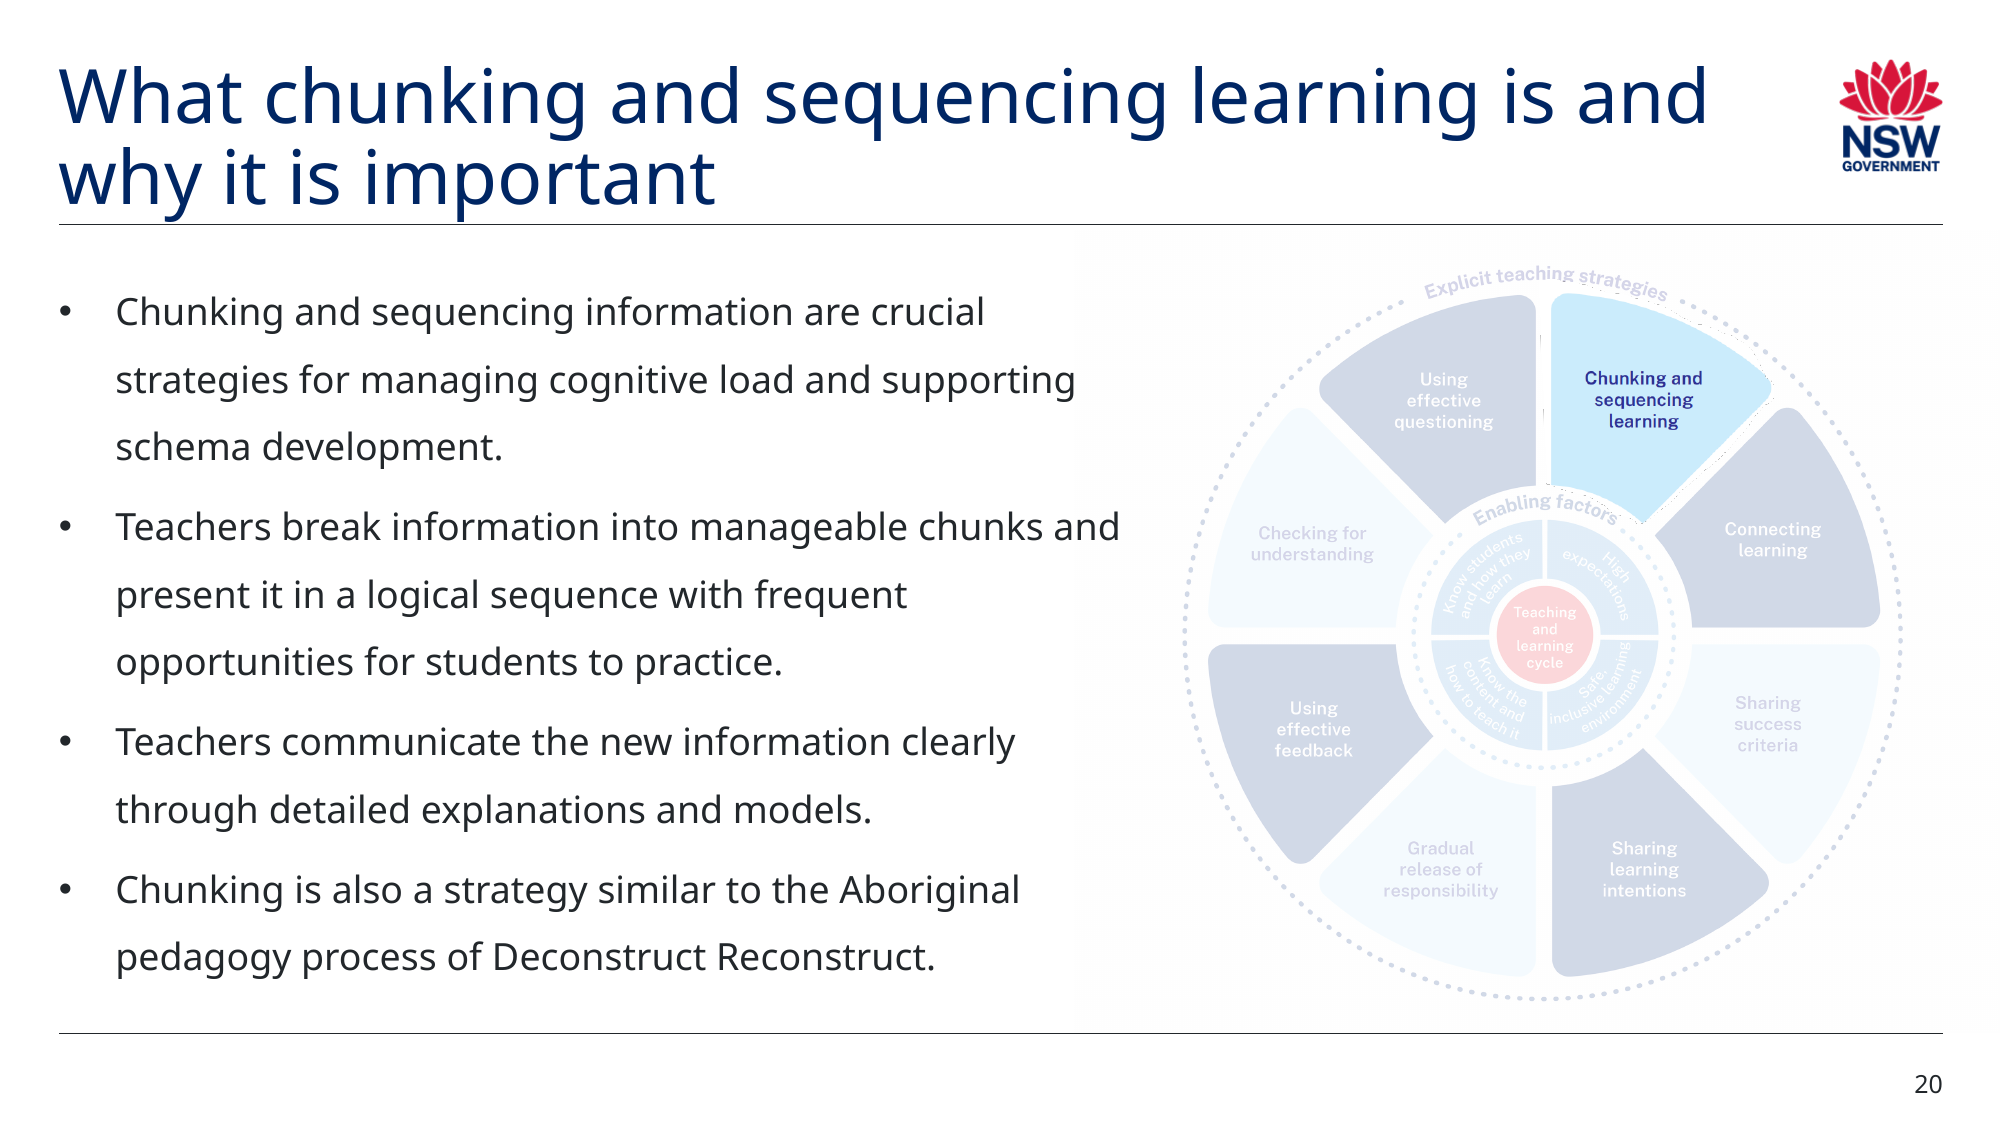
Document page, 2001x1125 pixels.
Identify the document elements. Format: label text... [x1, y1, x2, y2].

slide_number 20 [1824, 1068, 1943, 1099]
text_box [1074, 230, 2000, 1033]
list Chunking and sequencing information are crucial strategies for managing cognitive load and supporting schema development. Teachers break information into manageable chunks and present it in a logical sequence with frequent opportunities for students to practice. Teachers communicate the new information clearly through detailed explanations and models. Chunking is also a strategy similar to the Aboriginal pedagogy process of Deconstruct Reconstruct. [59, 265, 1074, 1010]
picture [1839, 59, 1943, 172]
title What chunking and sequencing learning is and why it is important [59, 59, 1713, 149]
